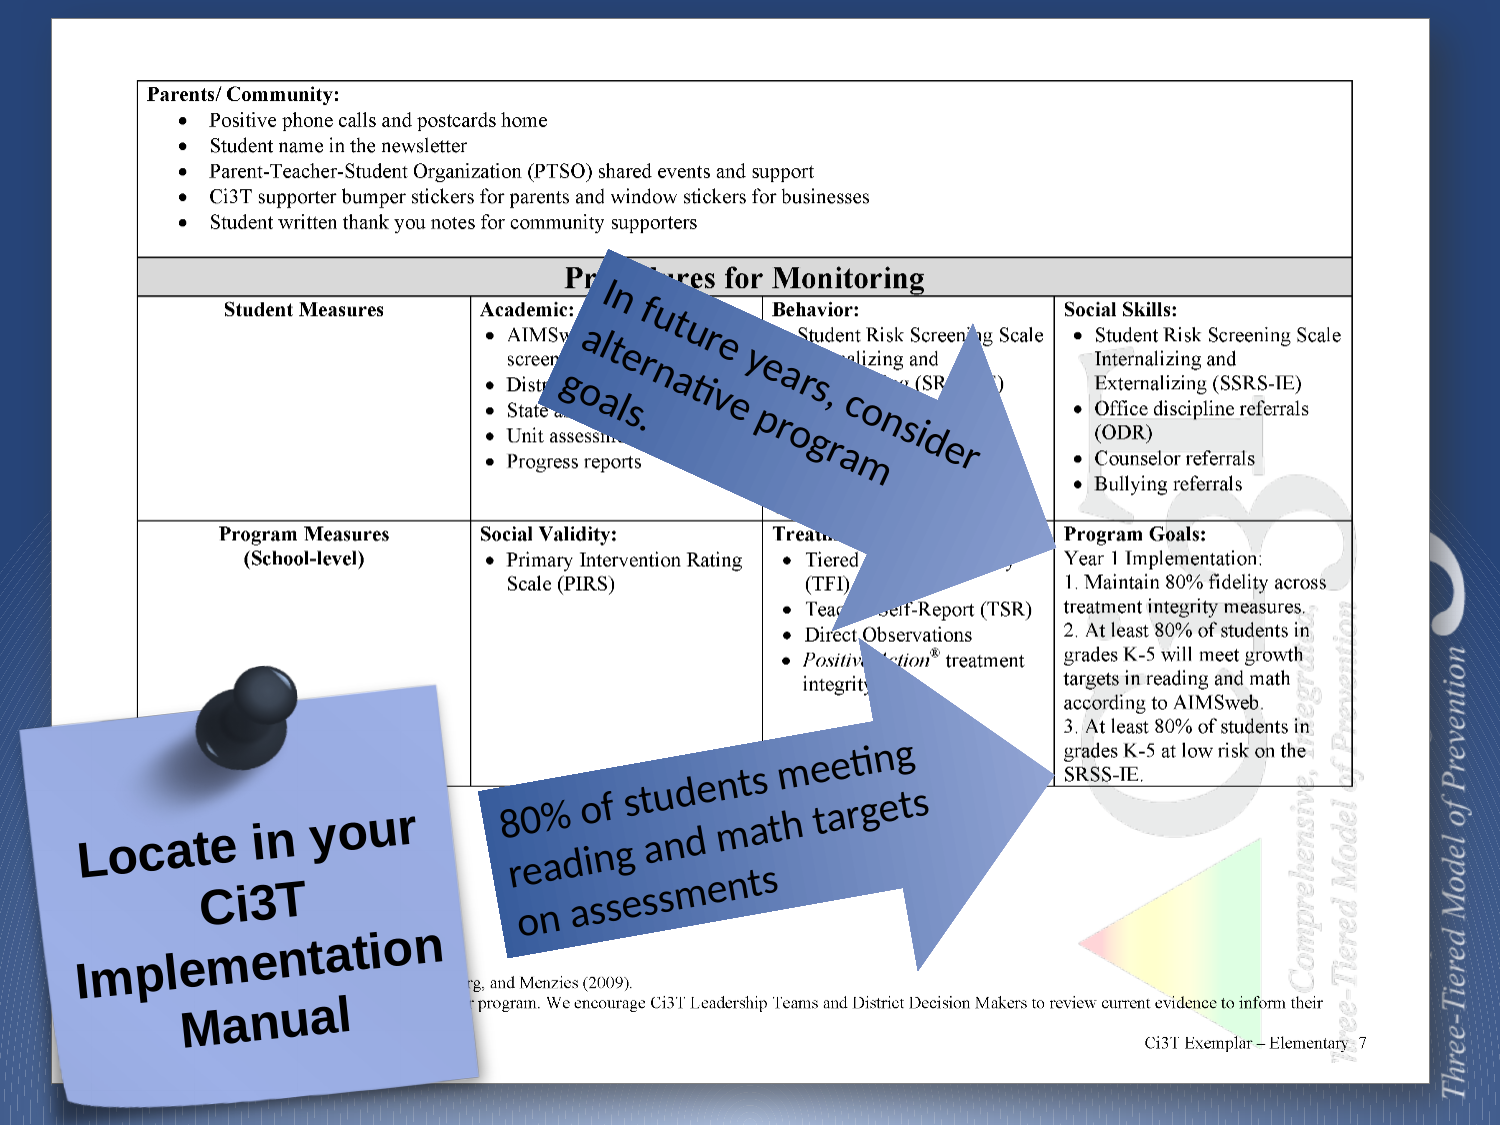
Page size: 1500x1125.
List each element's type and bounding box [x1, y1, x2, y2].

picture [50, 18, 1430, 1084]
text_box [10, 669, 479, 1125]
